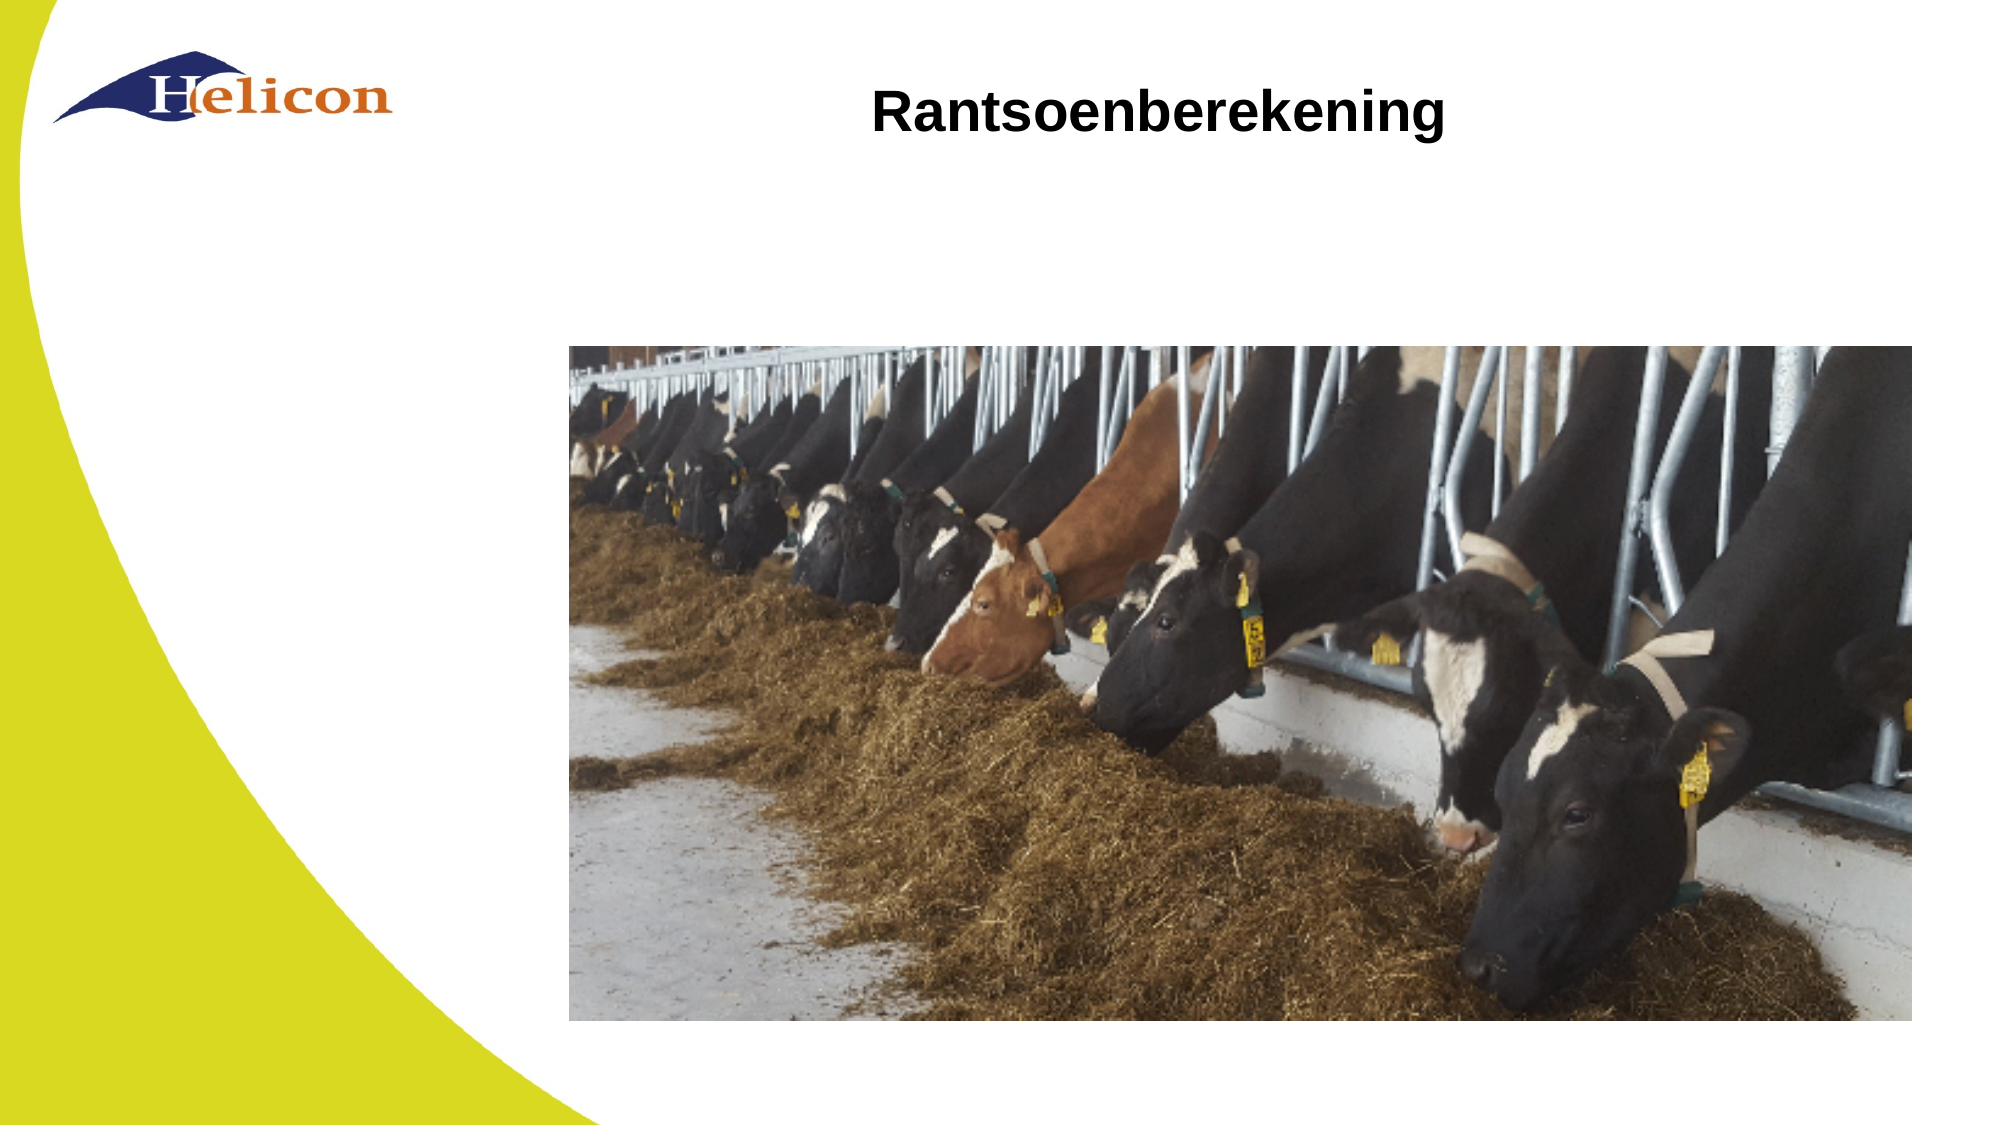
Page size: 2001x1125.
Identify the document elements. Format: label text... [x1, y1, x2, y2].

title Rantsoenberekening [432, 54, 1887, 161]
picture [0, 0, 2000, 1125]
